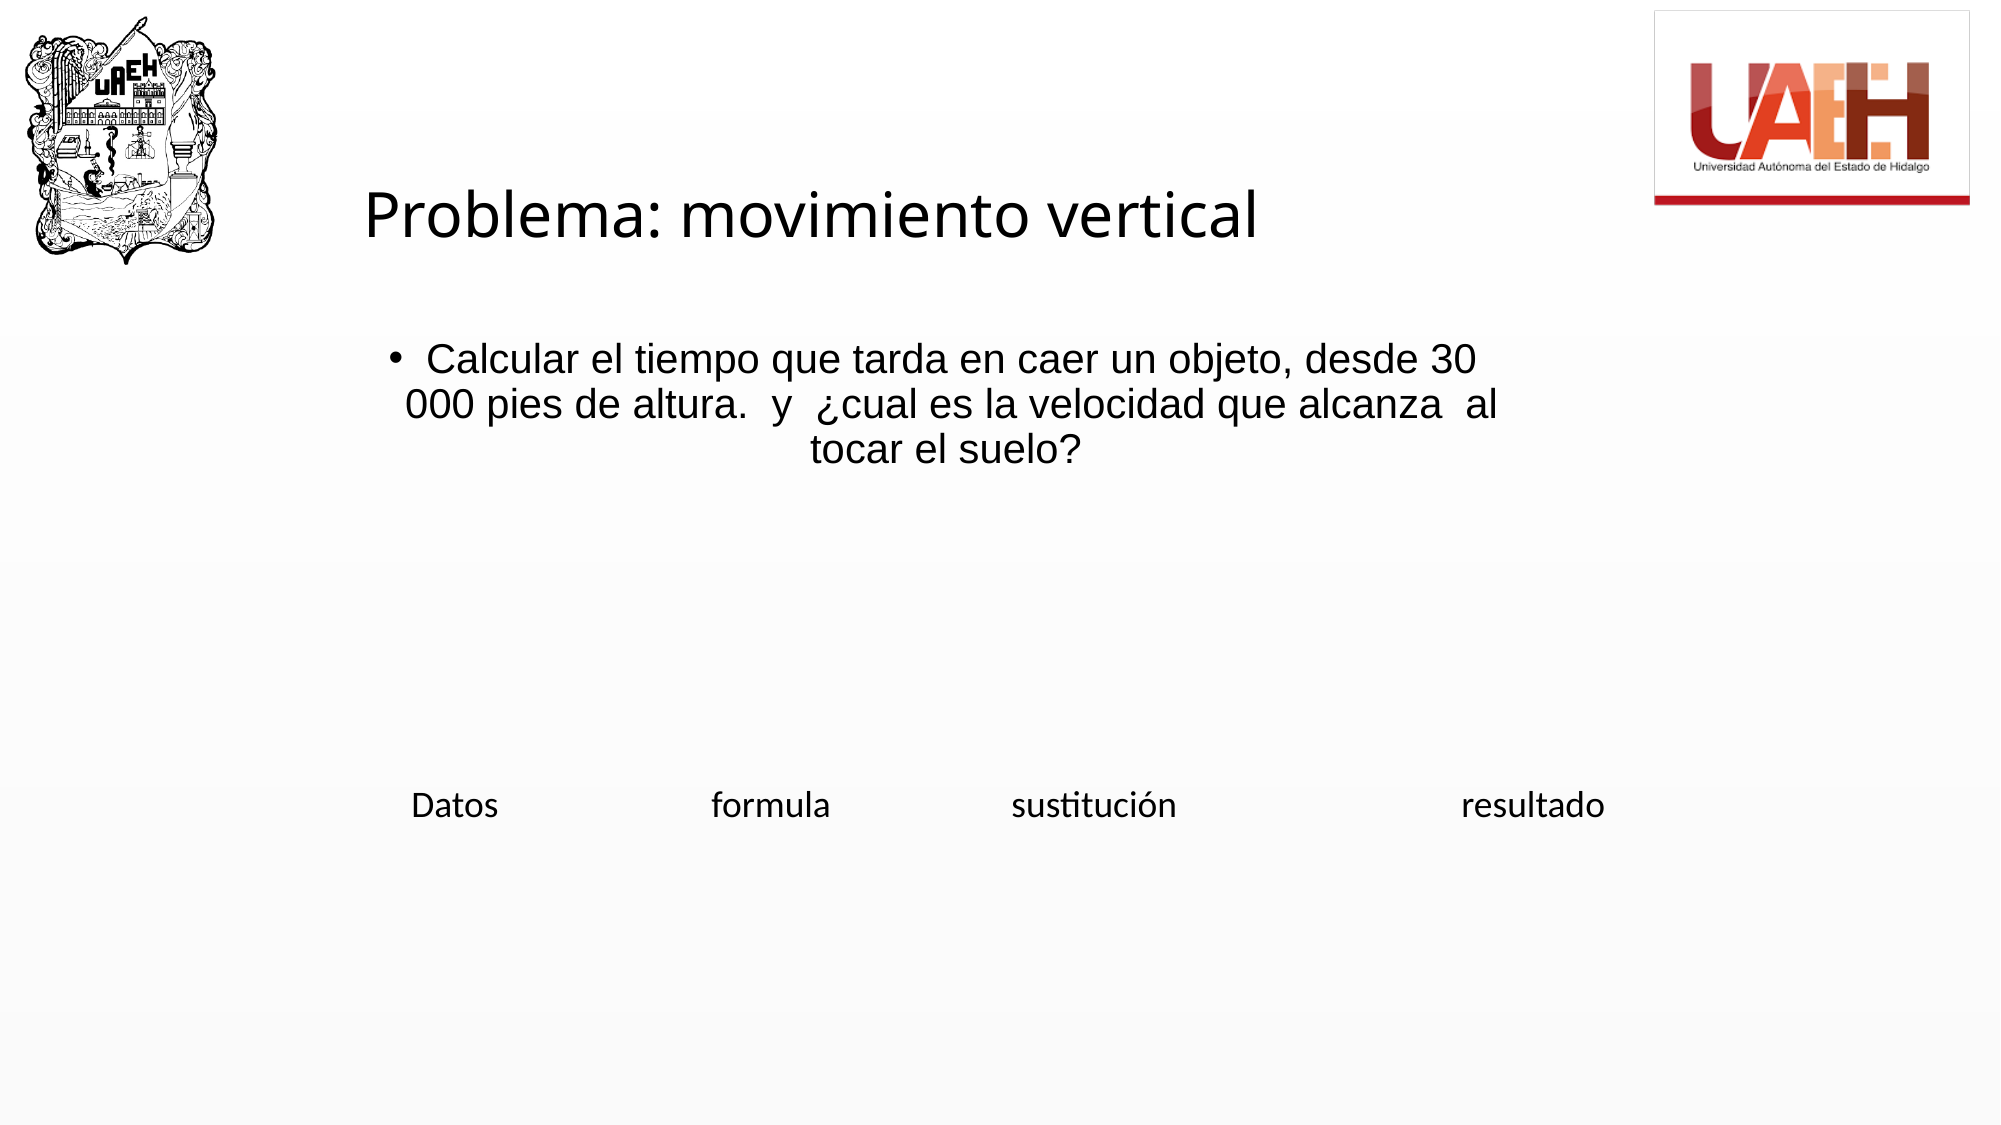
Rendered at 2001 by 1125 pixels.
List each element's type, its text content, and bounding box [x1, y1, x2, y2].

picture [1616, 0, 2000, 218]
list Calcular el tiempo que tarda en caer un objeto, desde 30 000 pies de altura. y ¿cual es la velocidad que alcanza al tocar el suelo? [348, 329, 1518, 661]
picture [17, 12, 226, 267]
title Problema: movimiento vertical [348, 157, 1556, 278]
text_box Datos formula sustitución resultado [396, 772, 1650, 833]
